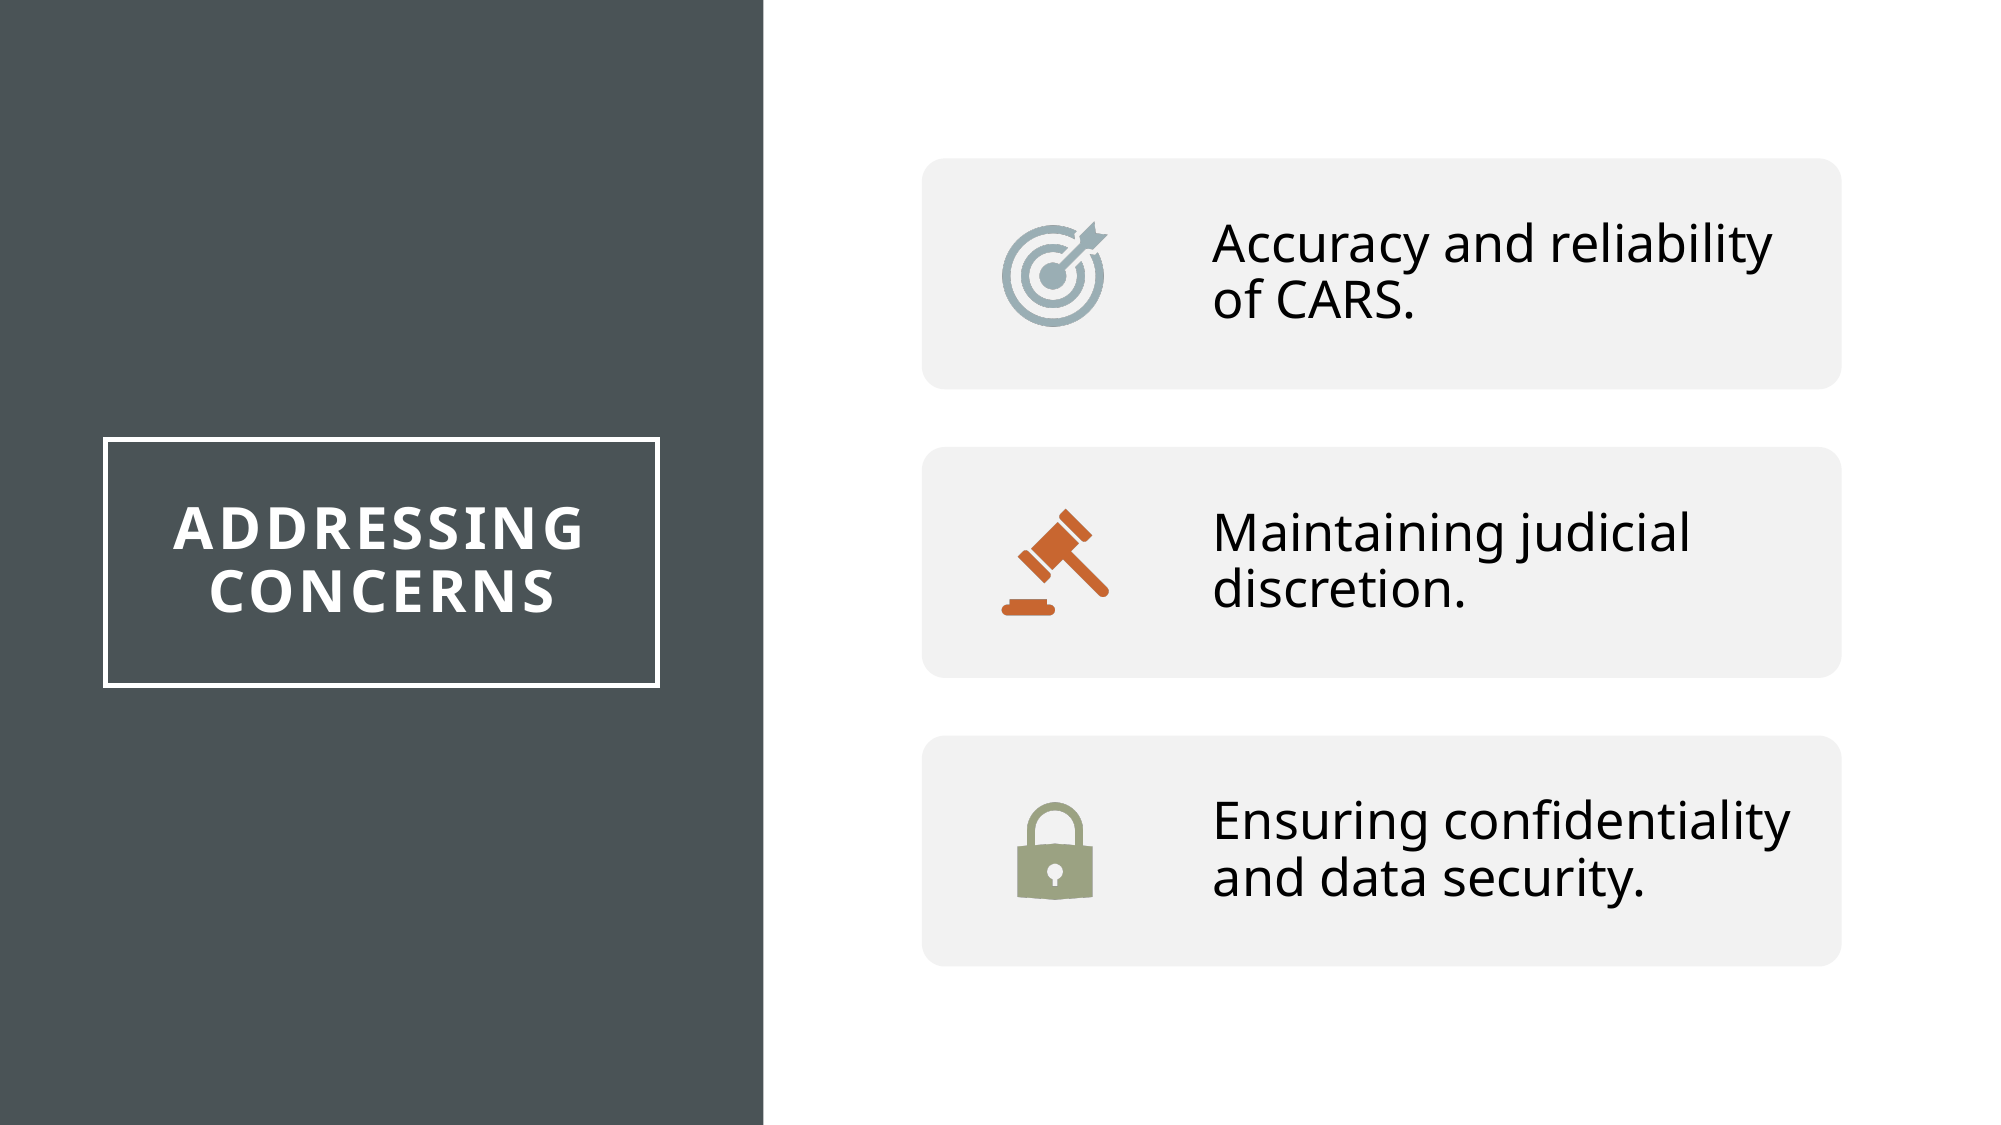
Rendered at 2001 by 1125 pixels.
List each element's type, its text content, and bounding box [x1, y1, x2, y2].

text_box [0, 0, 764, 1125]
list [921, 158, 1842, 967]
title Addressing Concerns [103, 437, 660, 688]
text_box [764, 0, 2000, 1125]
